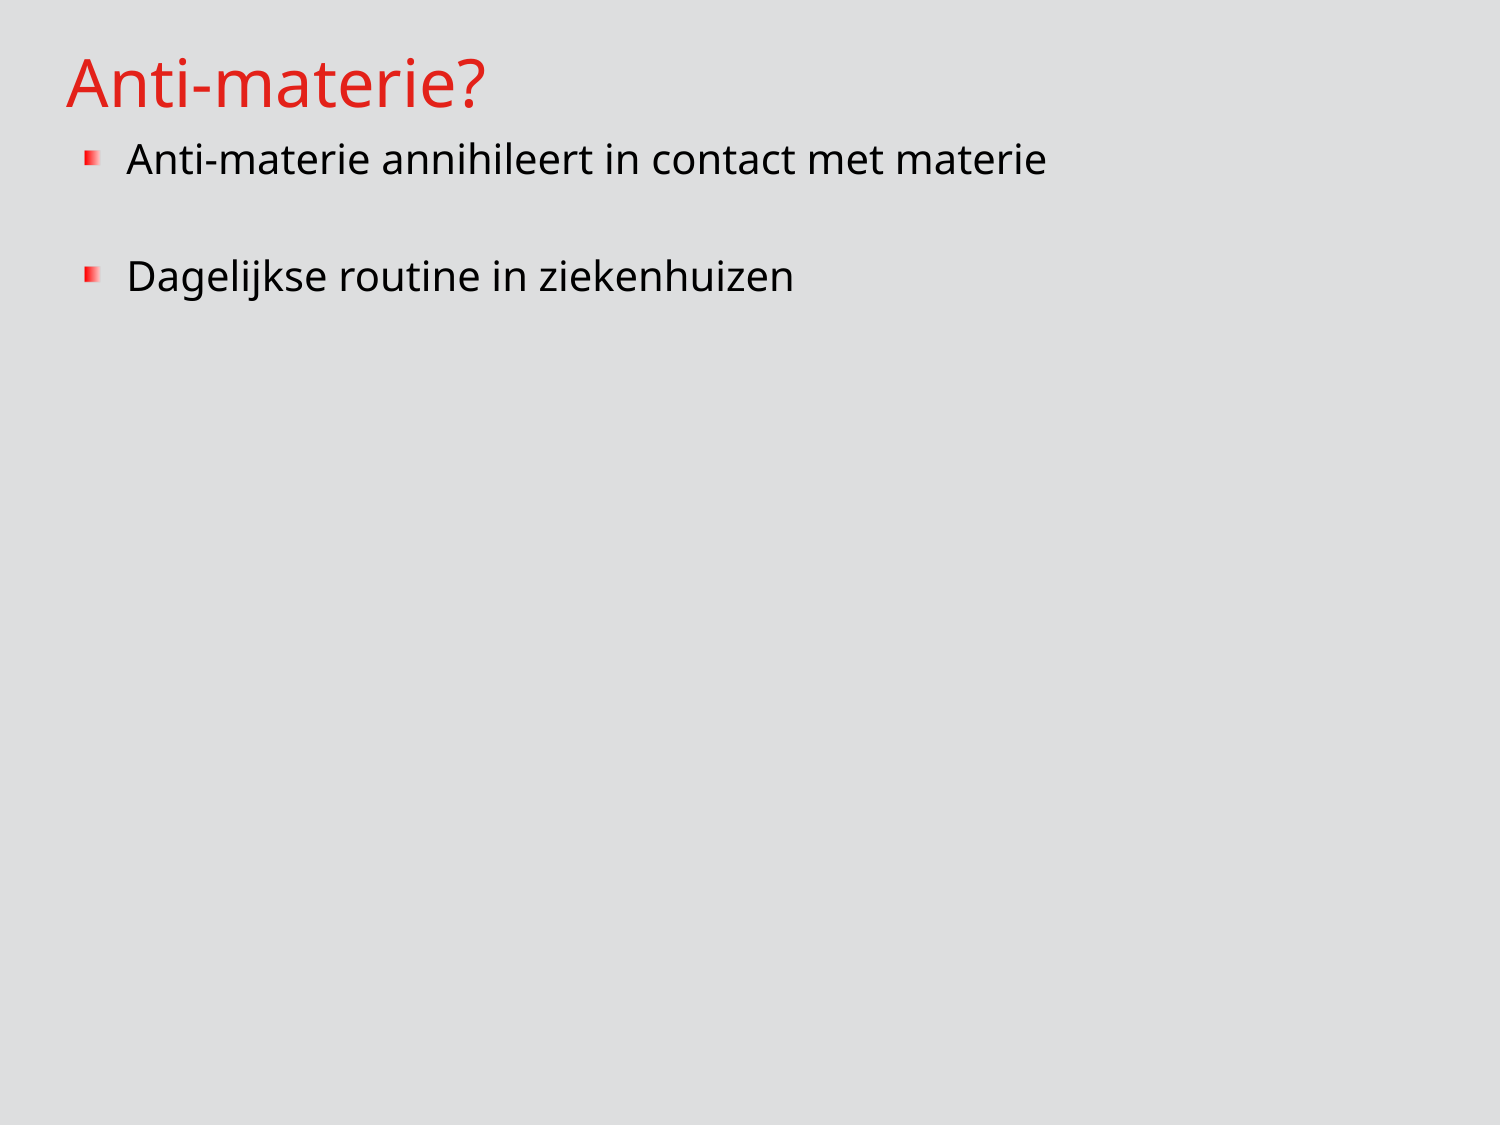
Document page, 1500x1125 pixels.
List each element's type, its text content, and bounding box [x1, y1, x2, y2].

picture [83, 149, 102, 167]
text_box Anti-materie? [51, 33, 1423, 114]
picture [83, 265, 102, 284]
text_box Anti-materie annihileert in contact met materie Dagelijkse routine in ziekenhuizen [68, 125, 1454, 875]
